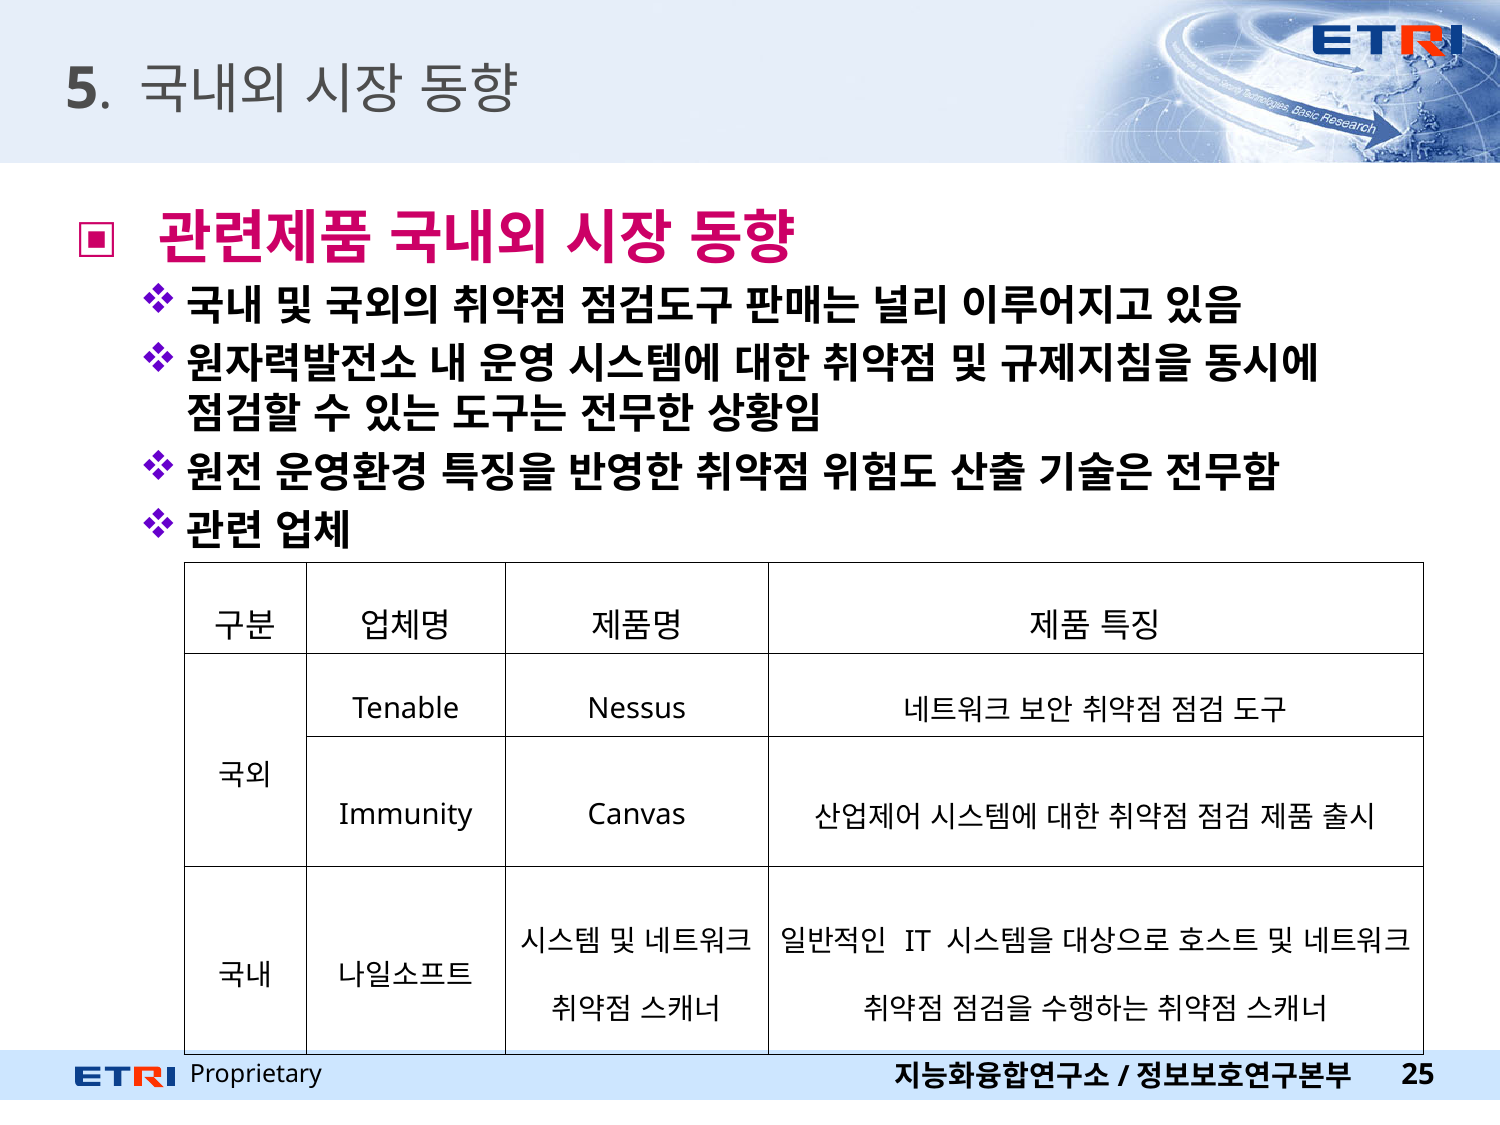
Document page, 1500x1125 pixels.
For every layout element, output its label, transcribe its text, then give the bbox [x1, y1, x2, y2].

footer 지능화융합연구소/정보보호연구본부 [863, 1041, 1384, 1109]
picture [0, 0, 1500, 163]
table_cell Canvas [506, 737, 768, 866]
table_cell 시스템 및 네트워크 취약점 스캐너 [506, 867, 768, 1054]
table_cell 산업제어 시스템에 대한 취약점 점검 제품 출시 [769, 737, 1423, 866]
title 5. 국내외 시장 동향 [50, 42, 1225, 128]
table_cell Tenable [307, 654, 505, 736]
table_header 업체명 [307, 563, 505, 653]
table_cell 일반적인 IT 시스템을 대상으로 호스트 및 네트워크 취약점 점검을 수행하는 취약점 스캐너 [769, 867, 1423, 1054]
table_header 제품명 [506, 563, 768, 653]
table_cell 국외 [185, 654, 306, 866]
slide_number 25 [1384, 1042, 1458, 1108]
table_cell 나일소프트 [307, 867, 505, 1054]
text_box 관련제품 국내외 시장 동향 국내 및 국외의 취약점 점검도구 판매는 널리 이루어지고 있음 원자력발전소 내 운영 시스템에 대한 취약점 및 규제지침을 동시에 점검할 수 있는 도구는 전무한 상황임 원전 운영환경 특징을 반영한 취약점 위험도 산출 기술은 전무함 관련 업체 [46, 192, 1454, 973]
table_cell Nessus [506, 654, 768, 736]
table_cell 국내 [185, 867, 306, 1054]
table_cell Immunity [307, 737, 505, 866]
table_header 구분 [185, 563, 306, 653]
table_cell 네트워크 보안 취약점 점검 도구 [769, 654, 1423, 736]
table_header 제품 특징 [769, 563, 1423, 653]
